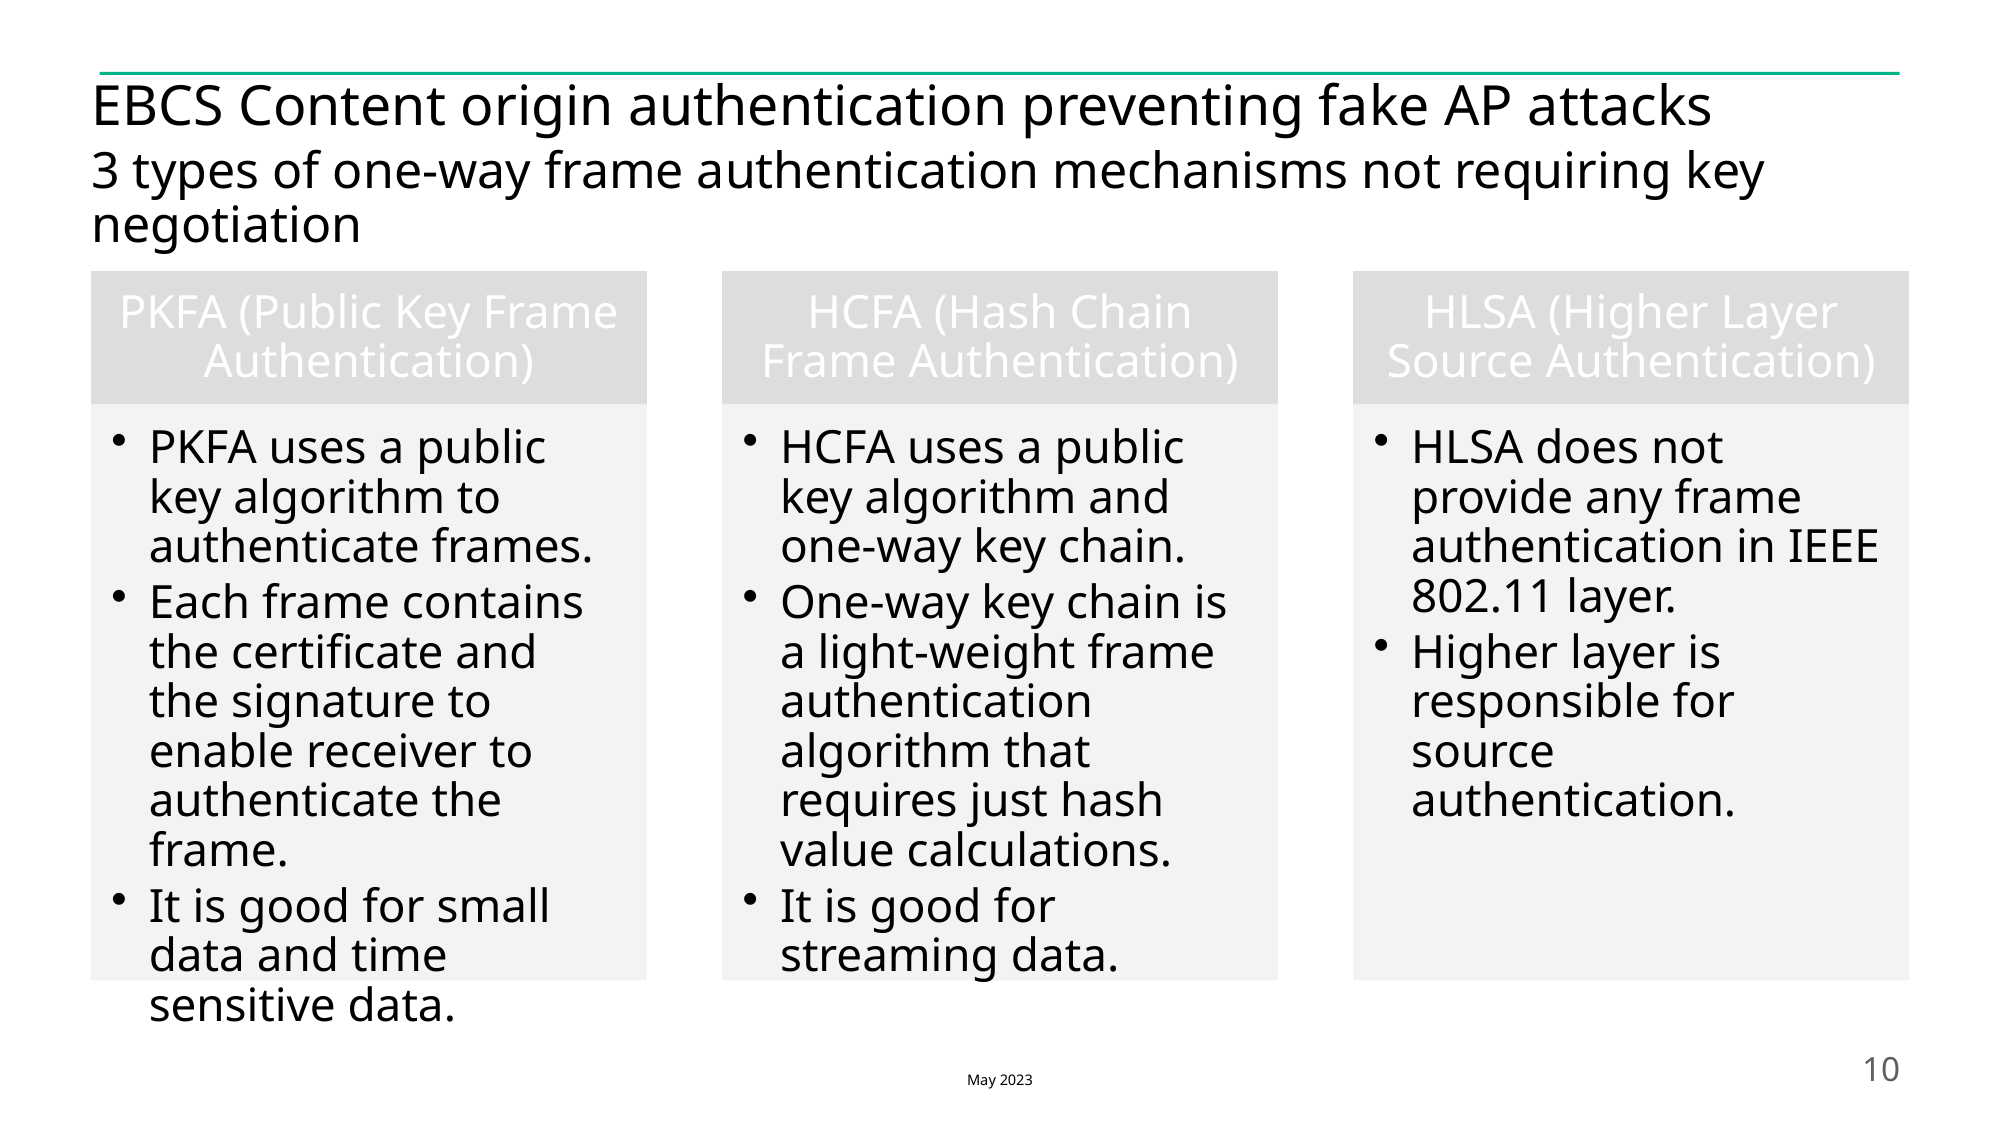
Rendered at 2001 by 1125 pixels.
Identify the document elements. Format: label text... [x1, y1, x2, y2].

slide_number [918, 1054, 1082, 1089]
title EBCS Content origin authentication preventing fake AP attacks [91, 77, 1909, 145]
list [91, 236, 1909, 1015]
slide_number 10 [1812, 1054, 1900, 1093]
text_box 3 types of one-way frame authentication mechanisms not requiring key negotiation [91, 145, 1909, 214]
